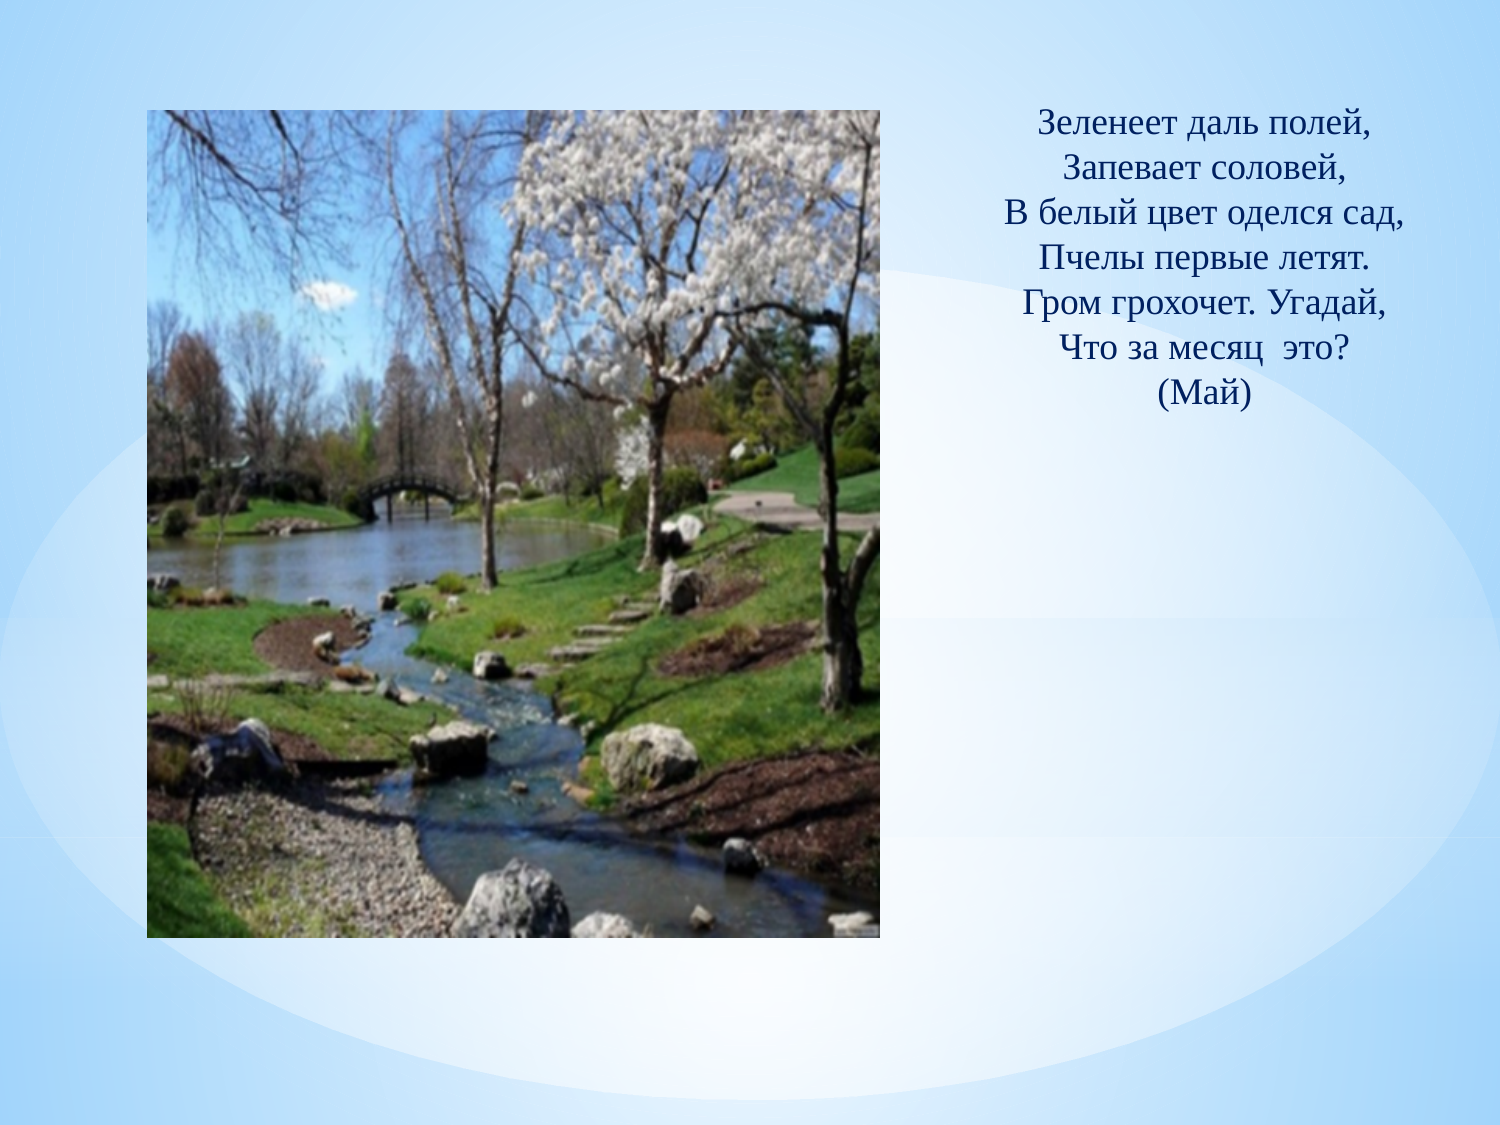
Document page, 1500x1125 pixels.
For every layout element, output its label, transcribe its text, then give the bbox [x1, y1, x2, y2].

text_box Зеленеет даль полей, Запевает соловей, В белый цвет оделся сад, Пчелы первые летят. Гром грохочет. Угадай, Что за месяц это? (Май) [903, 89, 1500, 465]
picture [147, 110, 881, 938]
